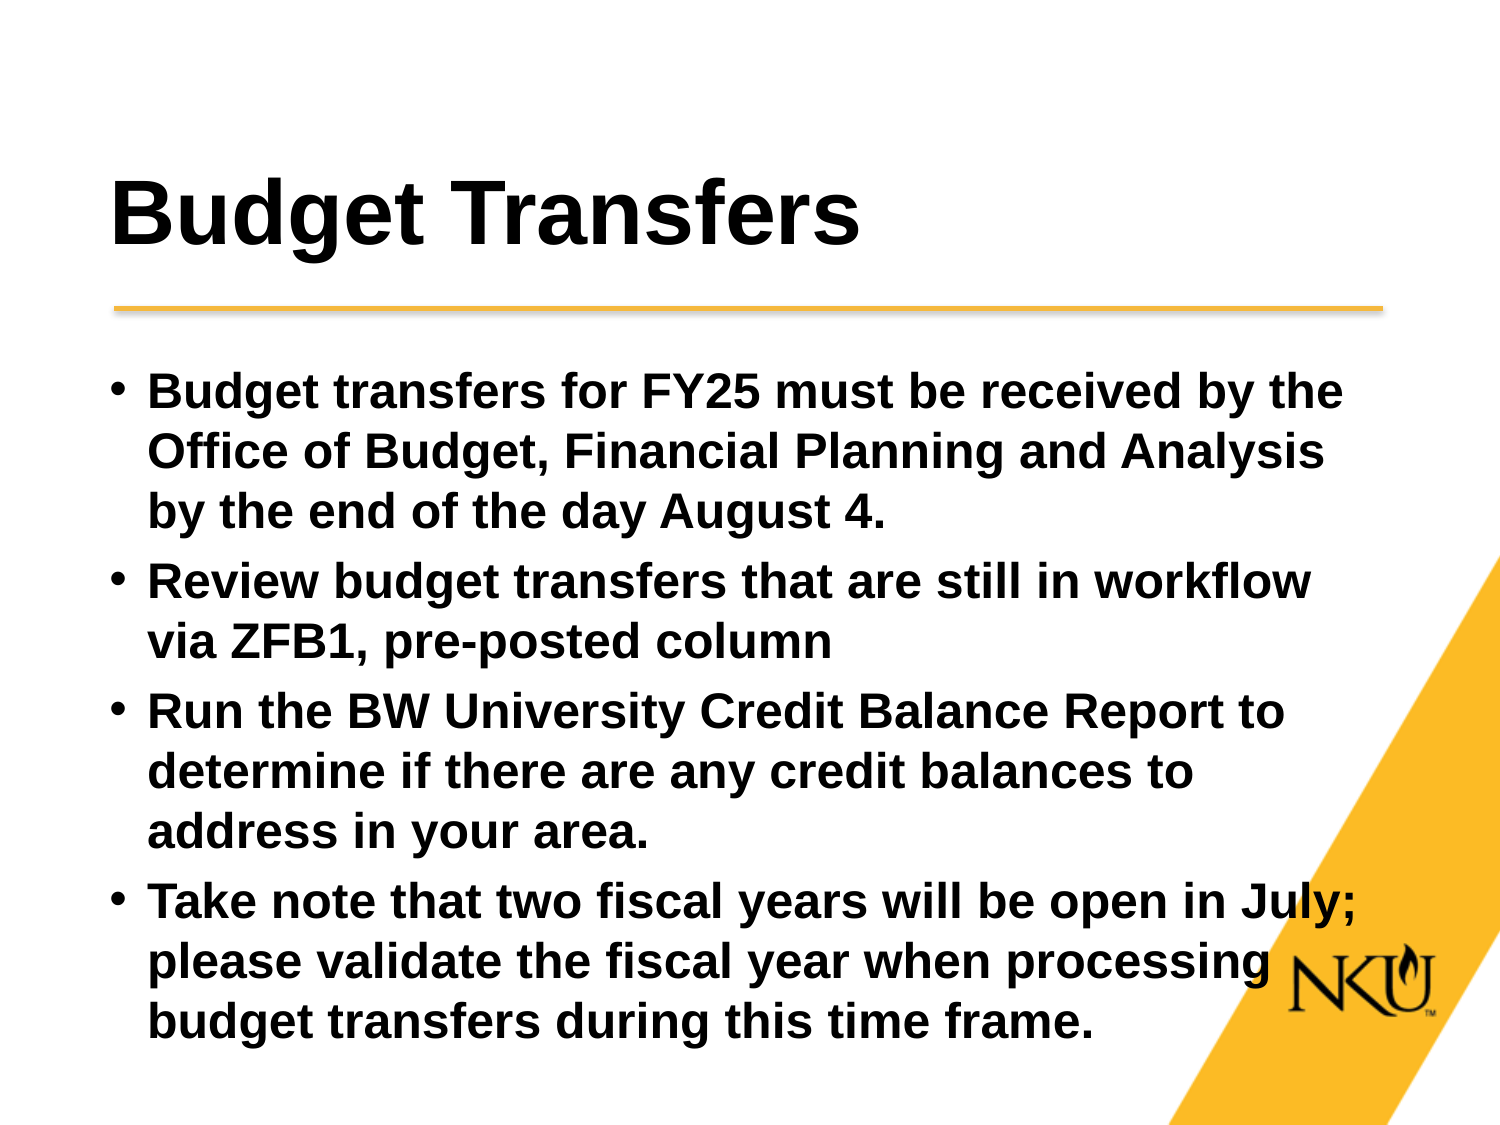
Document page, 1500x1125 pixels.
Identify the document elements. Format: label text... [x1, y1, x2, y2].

picture [0, 0, 1500, 1125]
list Budget transfers for FY25 must be received by the Office of Budget, Financial Planning and Analysis by the end of the day August 4. Review budget transfers that are still in workflow via ZFB1, pre-posted column Run the BW University Credit Balance Report to determine if there are any credit balances to address in your area. Take note that two fiscal years will be open in July; please validate the fiscal year when processing budget transfers during this time frame. [94, 351, 1386, 925]
title Budget Transfers [94, 145, 1415, 309]
